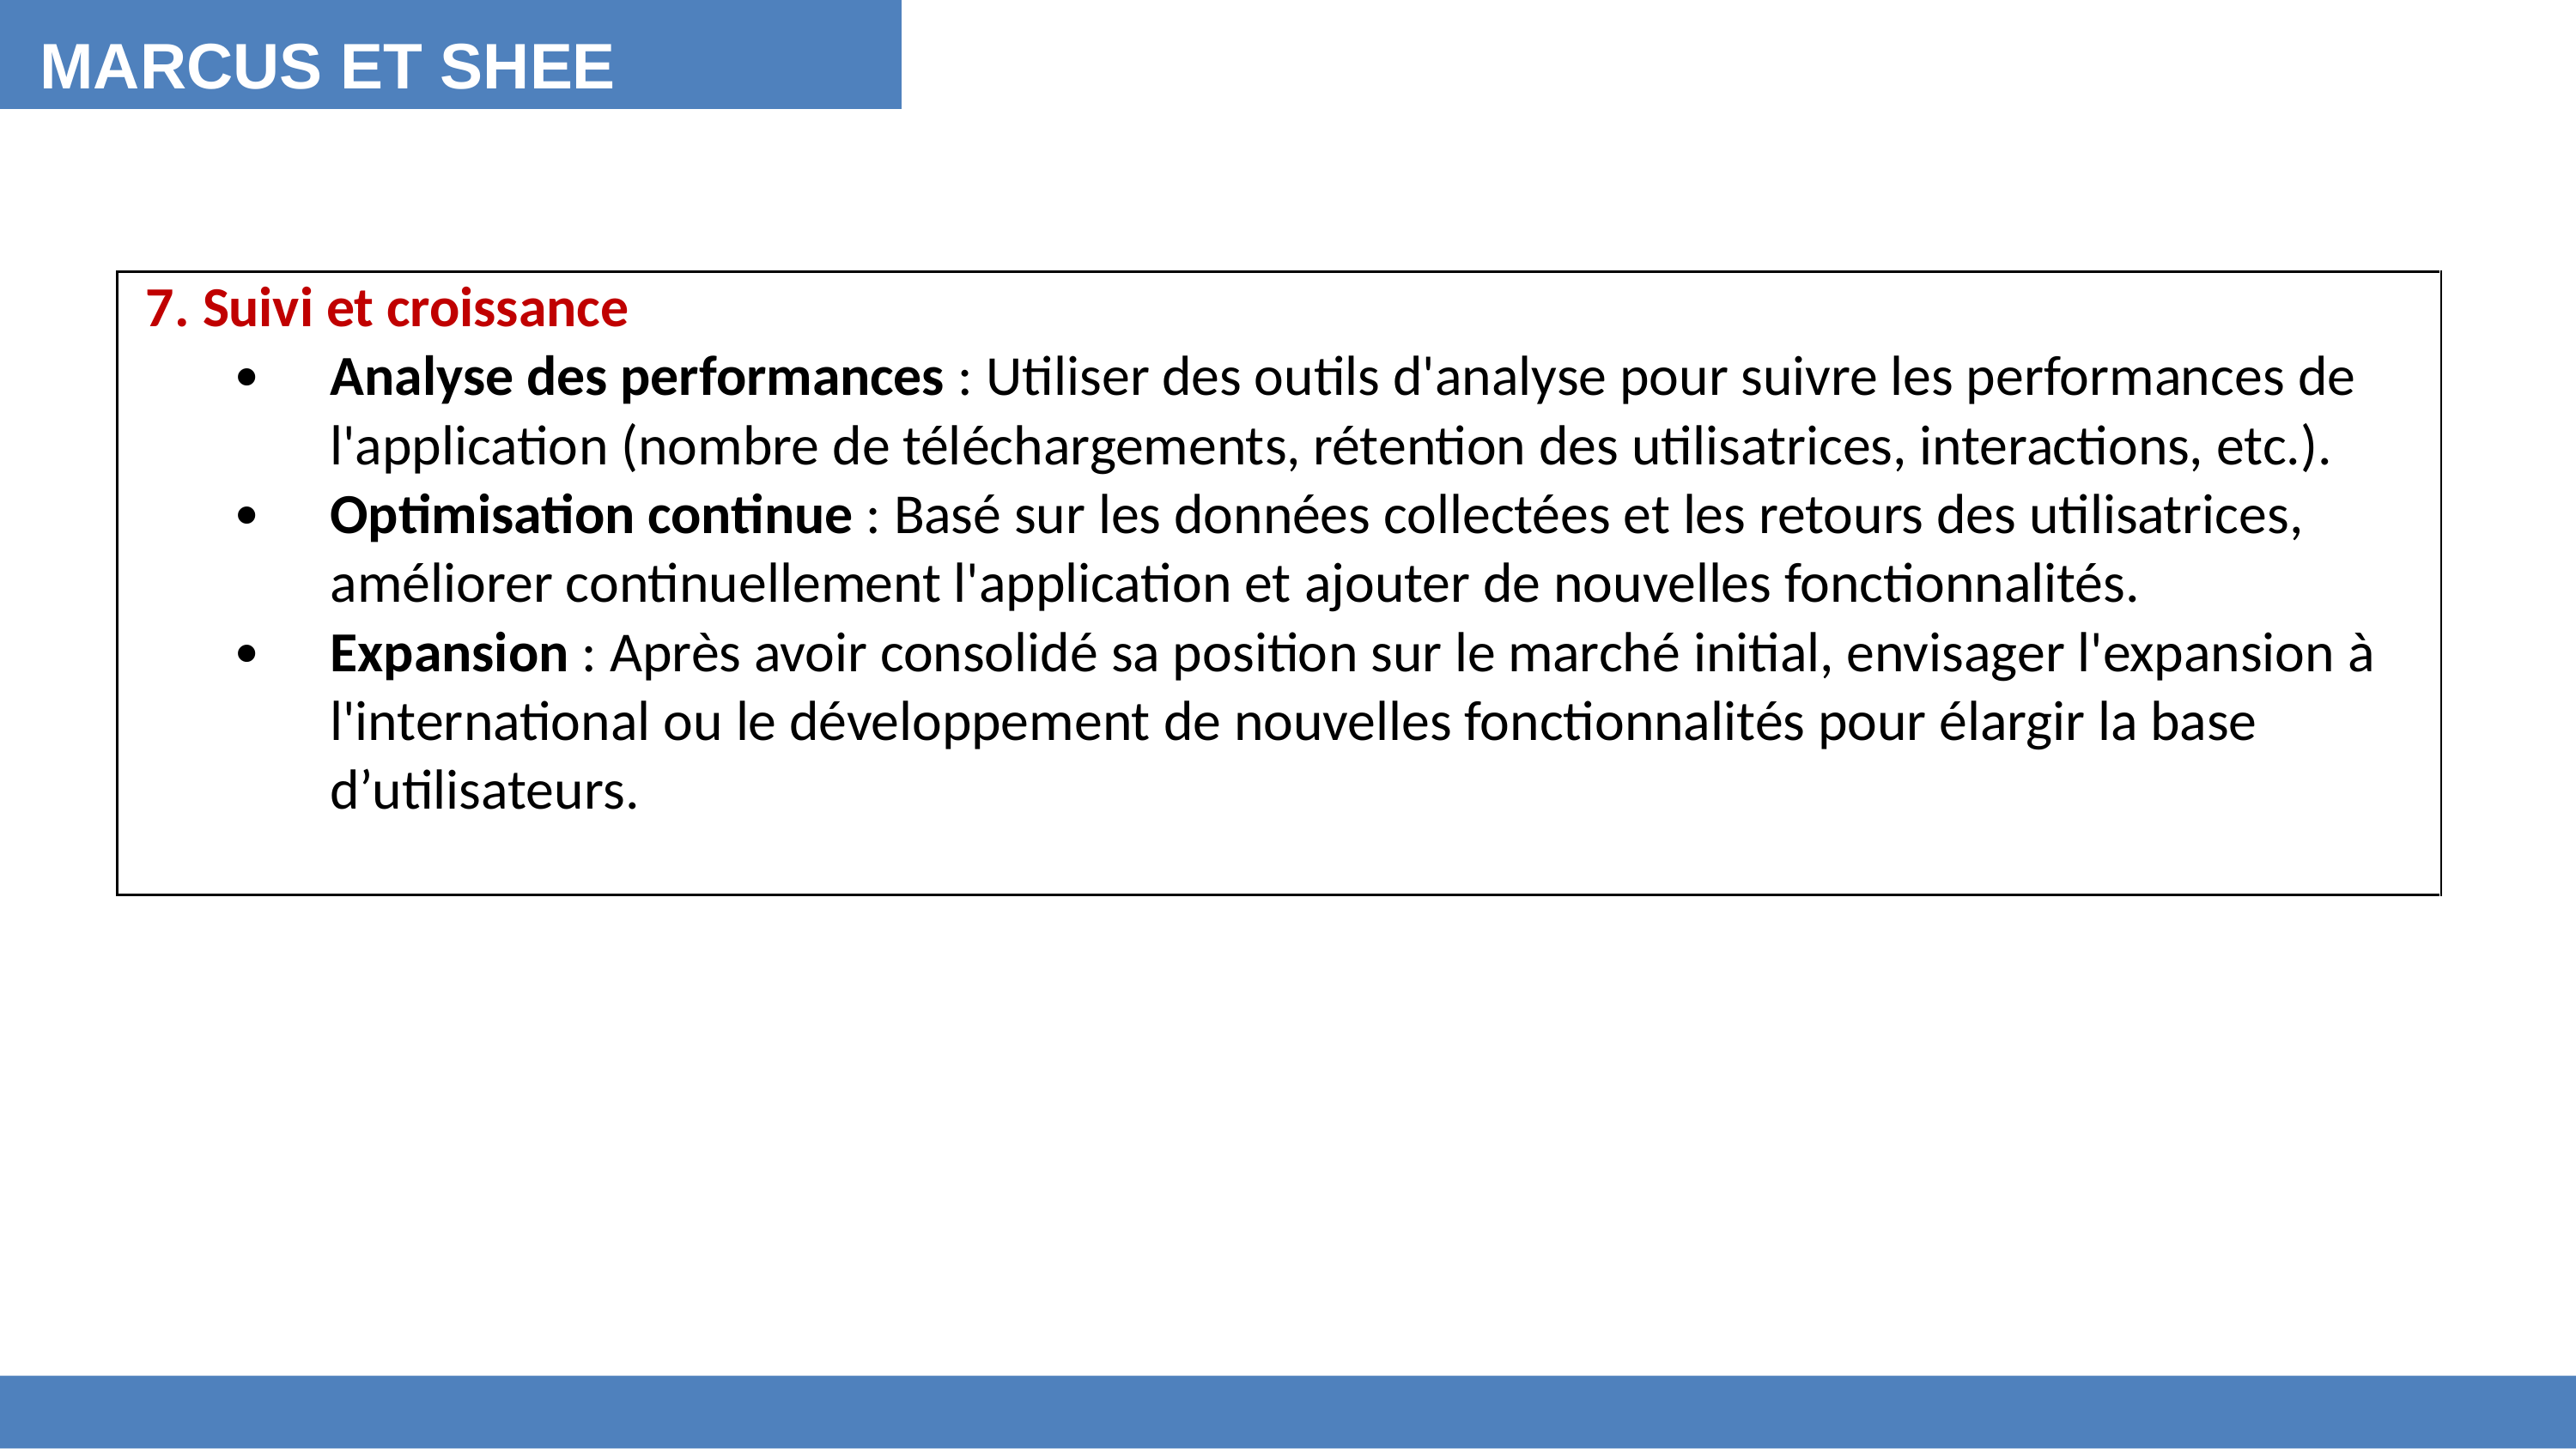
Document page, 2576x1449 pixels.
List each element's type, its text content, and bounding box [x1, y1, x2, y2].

picture [115, 270, 2443, 1046]
text_box [0, 1374, 2576, 1449]
text_box MARCUS ET SHEE [27, 17, 1094, 108]
text_box [0, 0, 903, 111]
